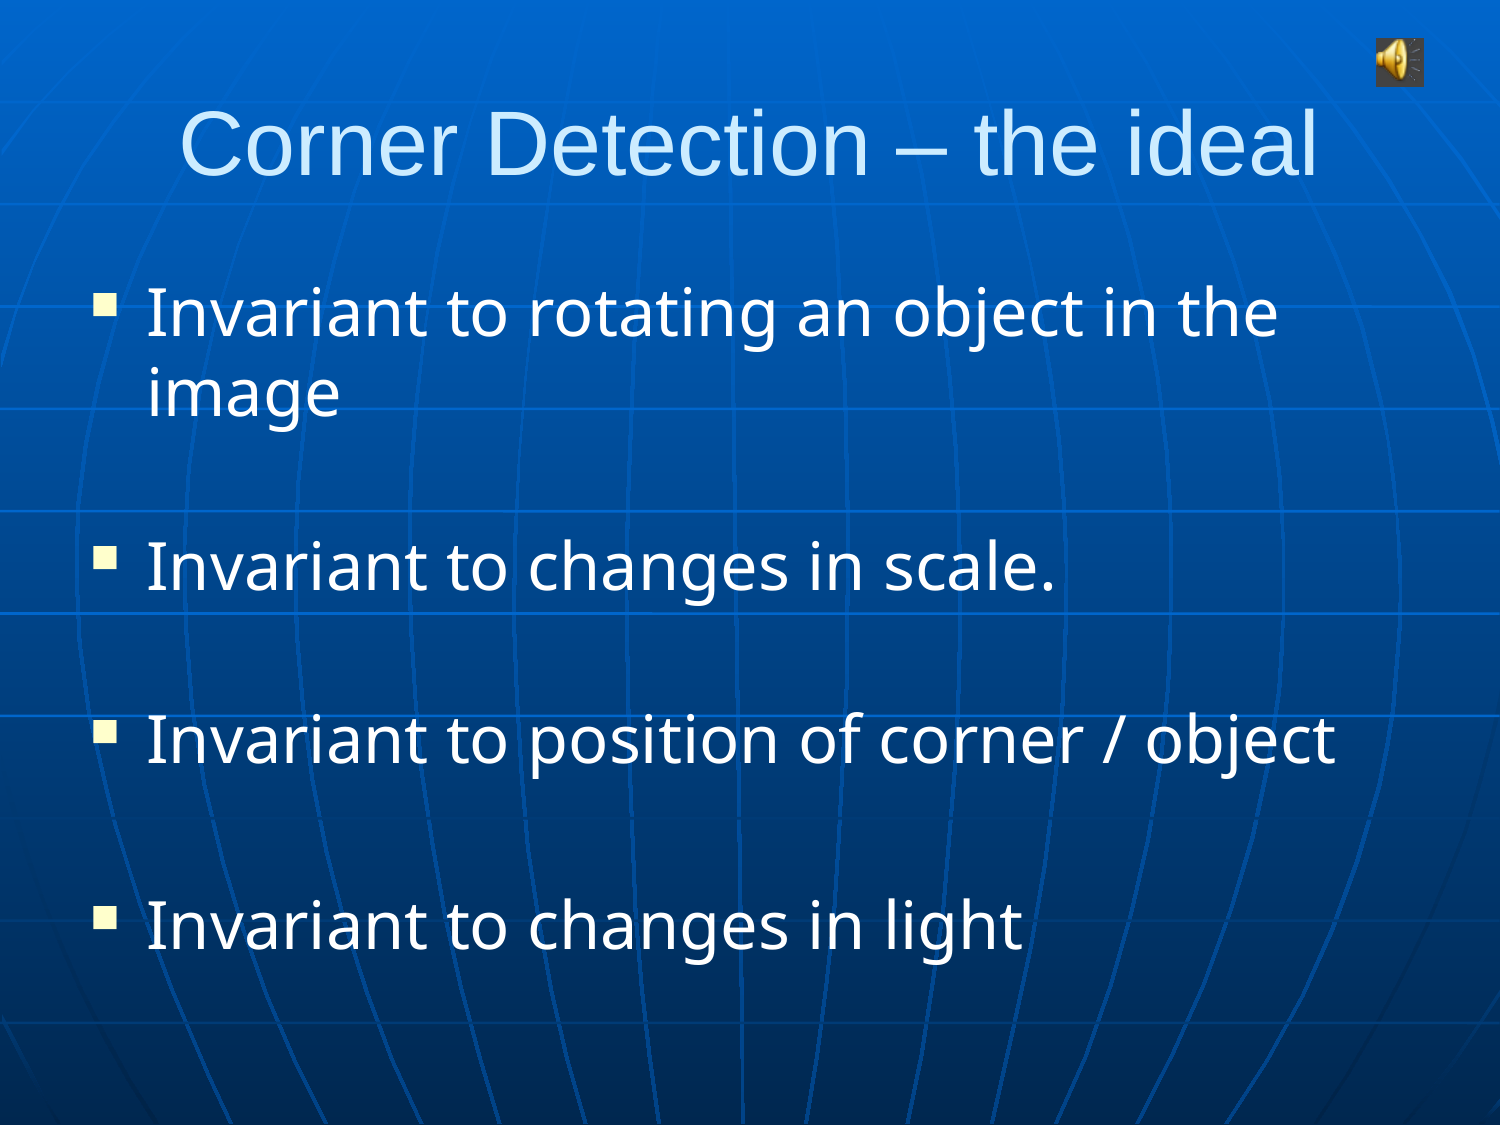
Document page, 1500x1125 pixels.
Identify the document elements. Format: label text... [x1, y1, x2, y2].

title Corner Detection – the ideal [74, 45, 1426, 233]
list Invariant to rotating an object in the image Invariant to changes in scale. Invariant to position of corner / object Invariant to changes in light [74, 262, 1426, 1006]
picture [1374, 37, 1426, 88]
